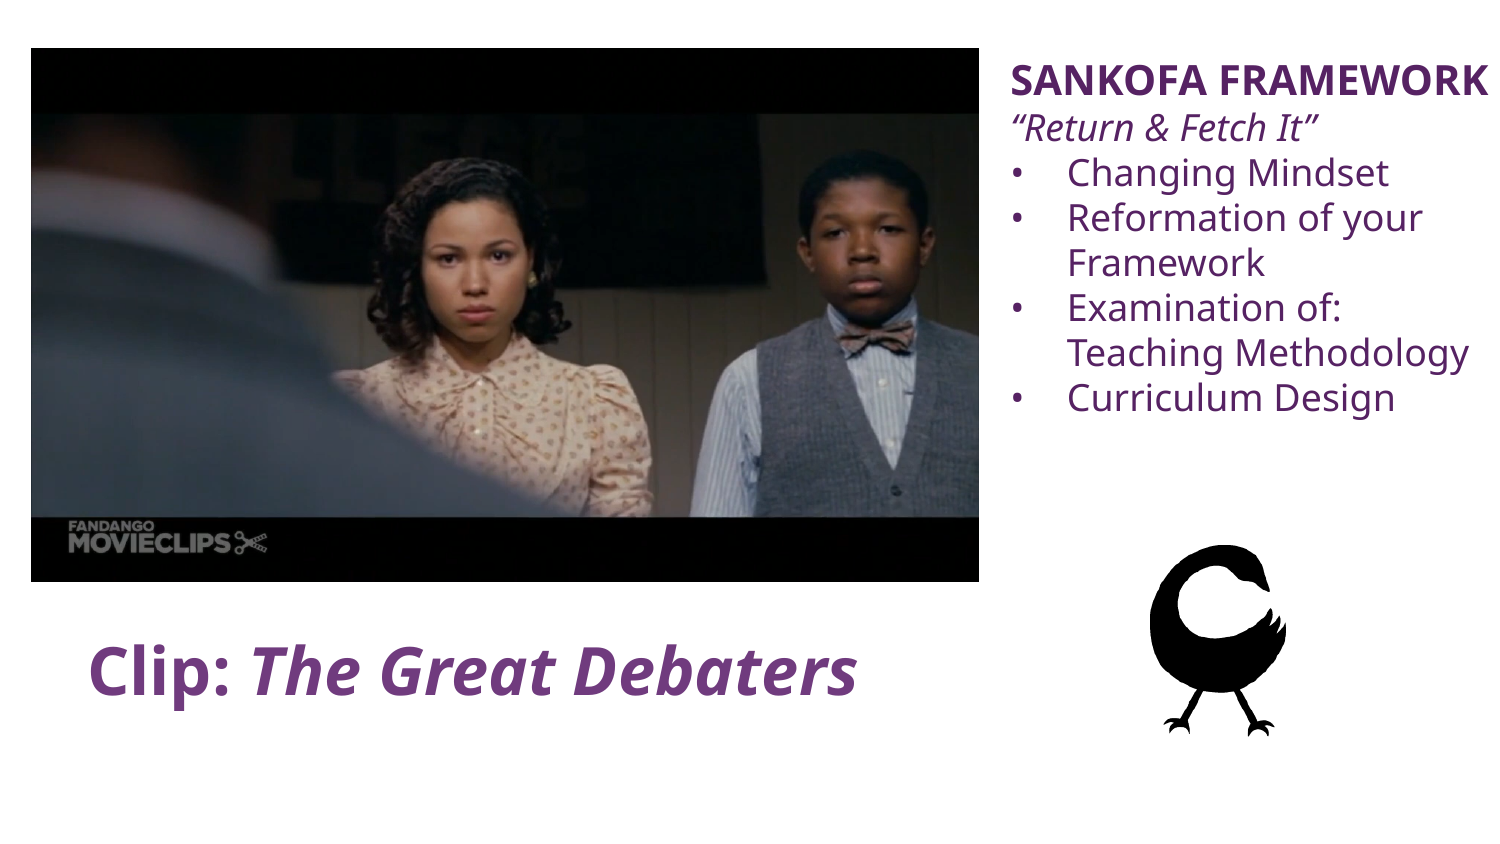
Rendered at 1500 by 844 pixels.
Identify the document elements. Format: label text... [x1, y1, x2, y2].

picture [1150, 545, 1286, 737]
text_box SANKOFA FRAMEWORK “Return & Fetch It” Changing Mindset Reformation of your Framework Examination of: Teaching Methodology Curriculum Design [999, 48, 1500, 425]
title Clip: The Great Debaters [6, 623, 941, 715]
picture [30, 48, 979, 582]
